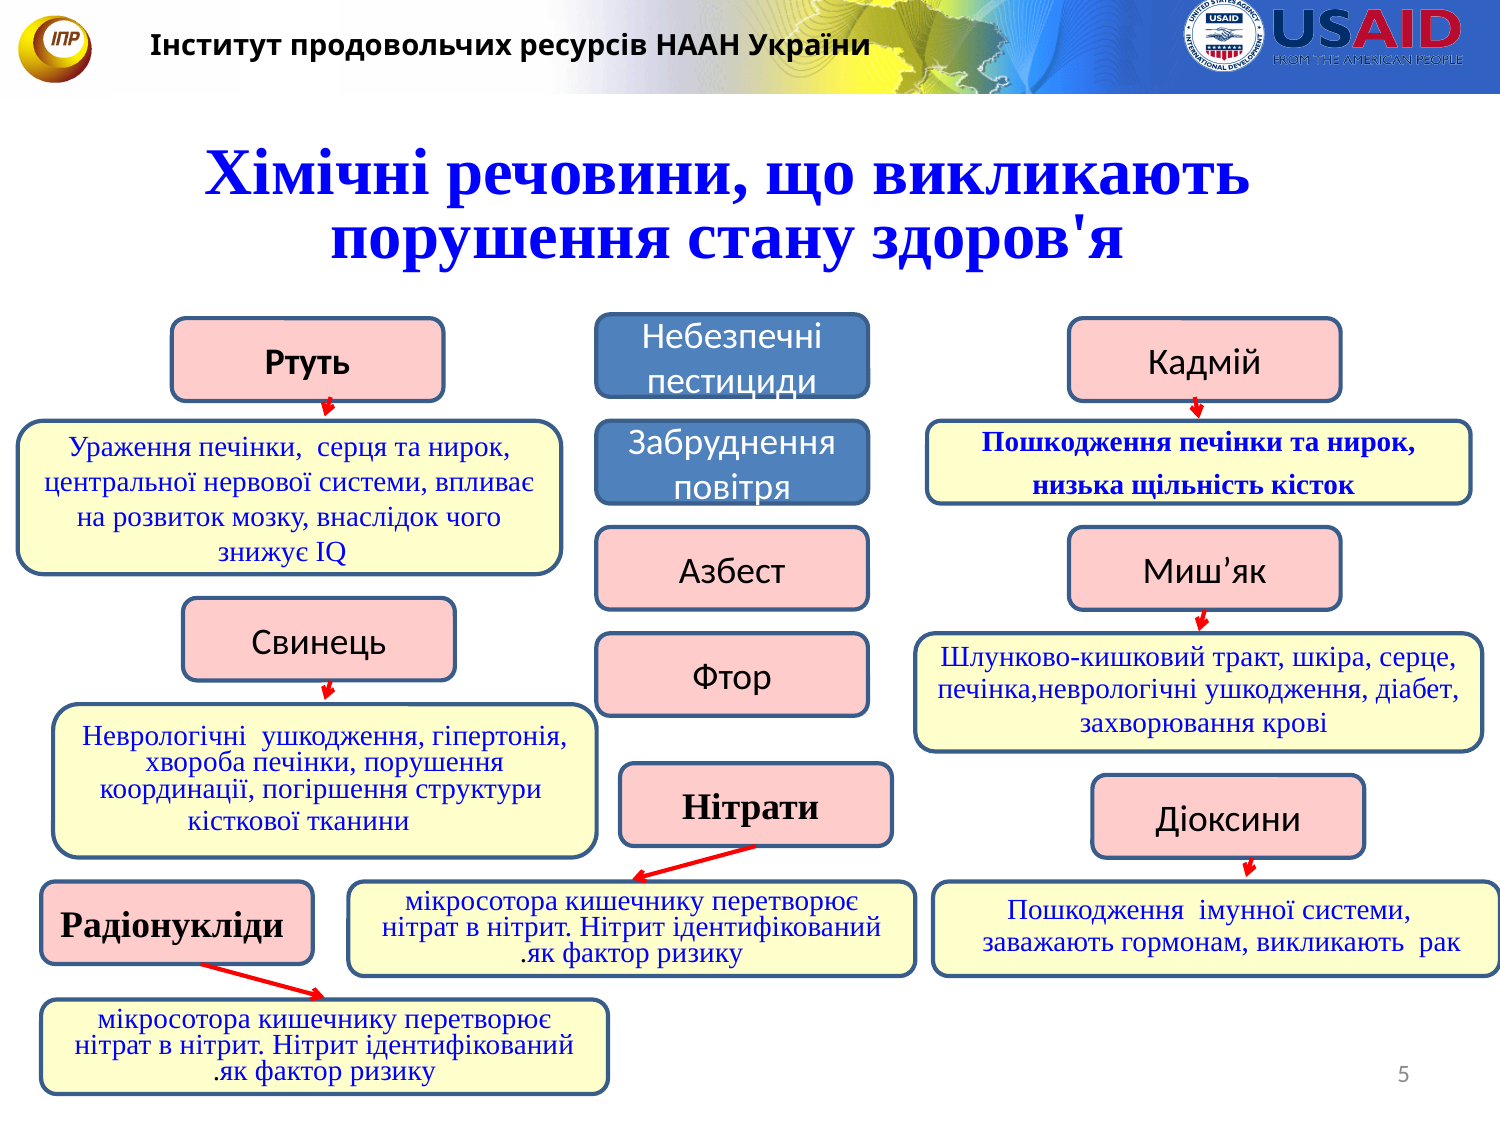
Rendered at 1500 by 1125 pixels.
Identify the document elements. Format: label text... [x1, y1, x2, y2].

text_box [1198, 611, 1206, 632]
text_box Радіонукліди [41, 881, 313, 965]
text_box Фтор [596, 633, 868, 716]
text_box 5 [1074, 1042, 1425, 1103]
text_box Пошкодження імунної системи, заважають гормонам, викликають рак [932, 881, 1500, 977]
text_box Миш’як [1068, 526, 1341, 610]
text_box Азбест [596, 527, 868, 610]
text_box Ртуть [171, 318, 444, 401]
text_box мікросотора кишечнику перетворює нітрат в нітрит. Нітрит ідентифікований як фактор ризику. [41, 999, 609, 1095]
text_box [324, 680, 331, 701]
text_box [0, 0, 113, 100]
text_box Ураження печінки, серця та нирок, центральної нервової системи, впливає на розвиток мозку, внаслідок чого знижує IQ [17, 420, 562, 575]
text_box Небезпечні пестициди [594, 312, 871, 399]
text_box Діоксини [1092, 774, 1365, 858]
text_box Нітрати [619, 763, 892, 847]
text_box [114, 0, 1136, 95]
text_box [631, 847, 757, 880]
text_box Шлунково-кишковий тракт, шкіра, серце, печінка,неврологічні ушкодження, діабет, захворювання крові [915, 633, 1483, 752]
picture [1141, 0, 1500, 102]
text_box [1245, 857, 1253, 878]
text_box мікросотора кишечнику перетворює нітрат в нітрит. Нітрит ідентифікований як фактор ризику. [348, 881, 916, 977]
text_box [324, 396, 331, 417]
text_box Кадмій [1068, 318, 1341, 401]
text_box Пошкодження печінки та нирок, низька щільність кісток [927, 420, 1471, 504]
text_box Хімічні речовини, що викликають порушення стану здоров'я [53, 113, 1404, 302]
text_box Свинець [183, 597, 455, 681]
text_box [1194, 396, 1200, 419]
text_box Неврологічні ушкодження, гіпертонія, хвороба печінки, порушення координації, погіршення структури кісткової тканини [53, 704, 597, 858]
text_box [200, 963, 325, 998]
text_box Забруднення повітря [594, 418, 871, 506]
